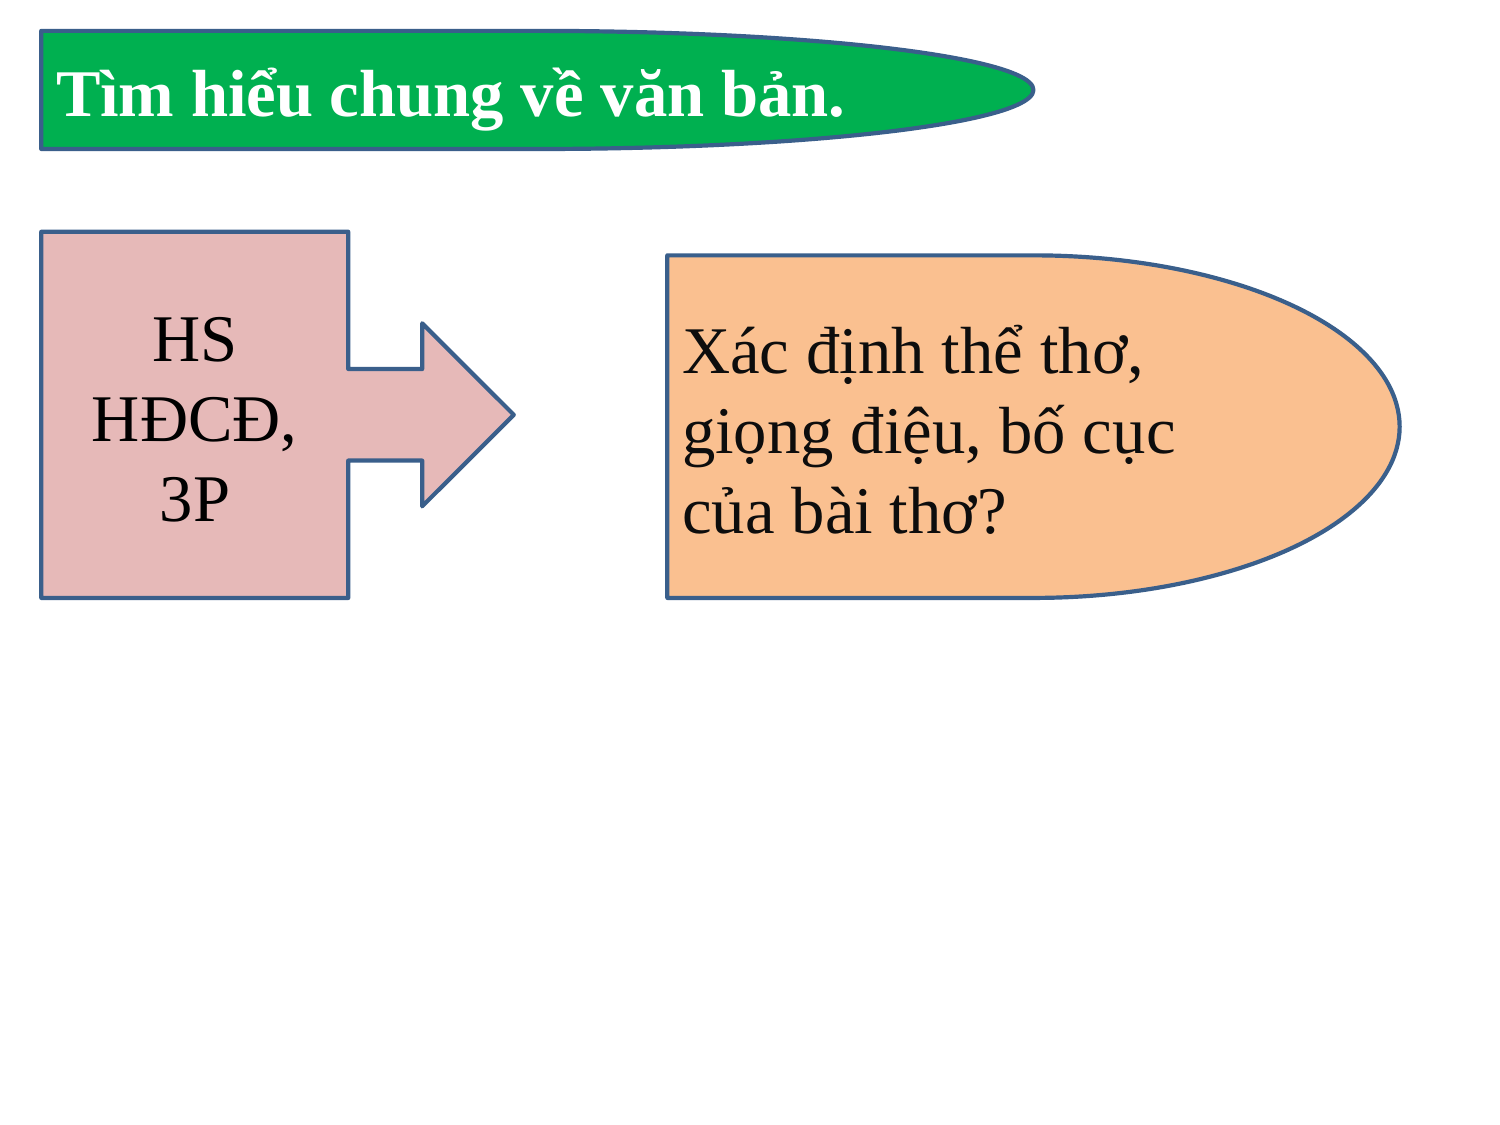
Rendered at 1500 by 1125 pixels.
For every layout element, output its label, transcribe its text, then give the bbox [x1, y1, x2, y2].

text_box Tìm hiểu chung về văn bản. [39, 28, 1036, 152]
text_box HS HĐCĐ, 3P [39, 229, 516, 601]
text_box Xác định thể thơ, giọng điệu, bố cục của bài thơ? [665, 253, 1402, 601]
